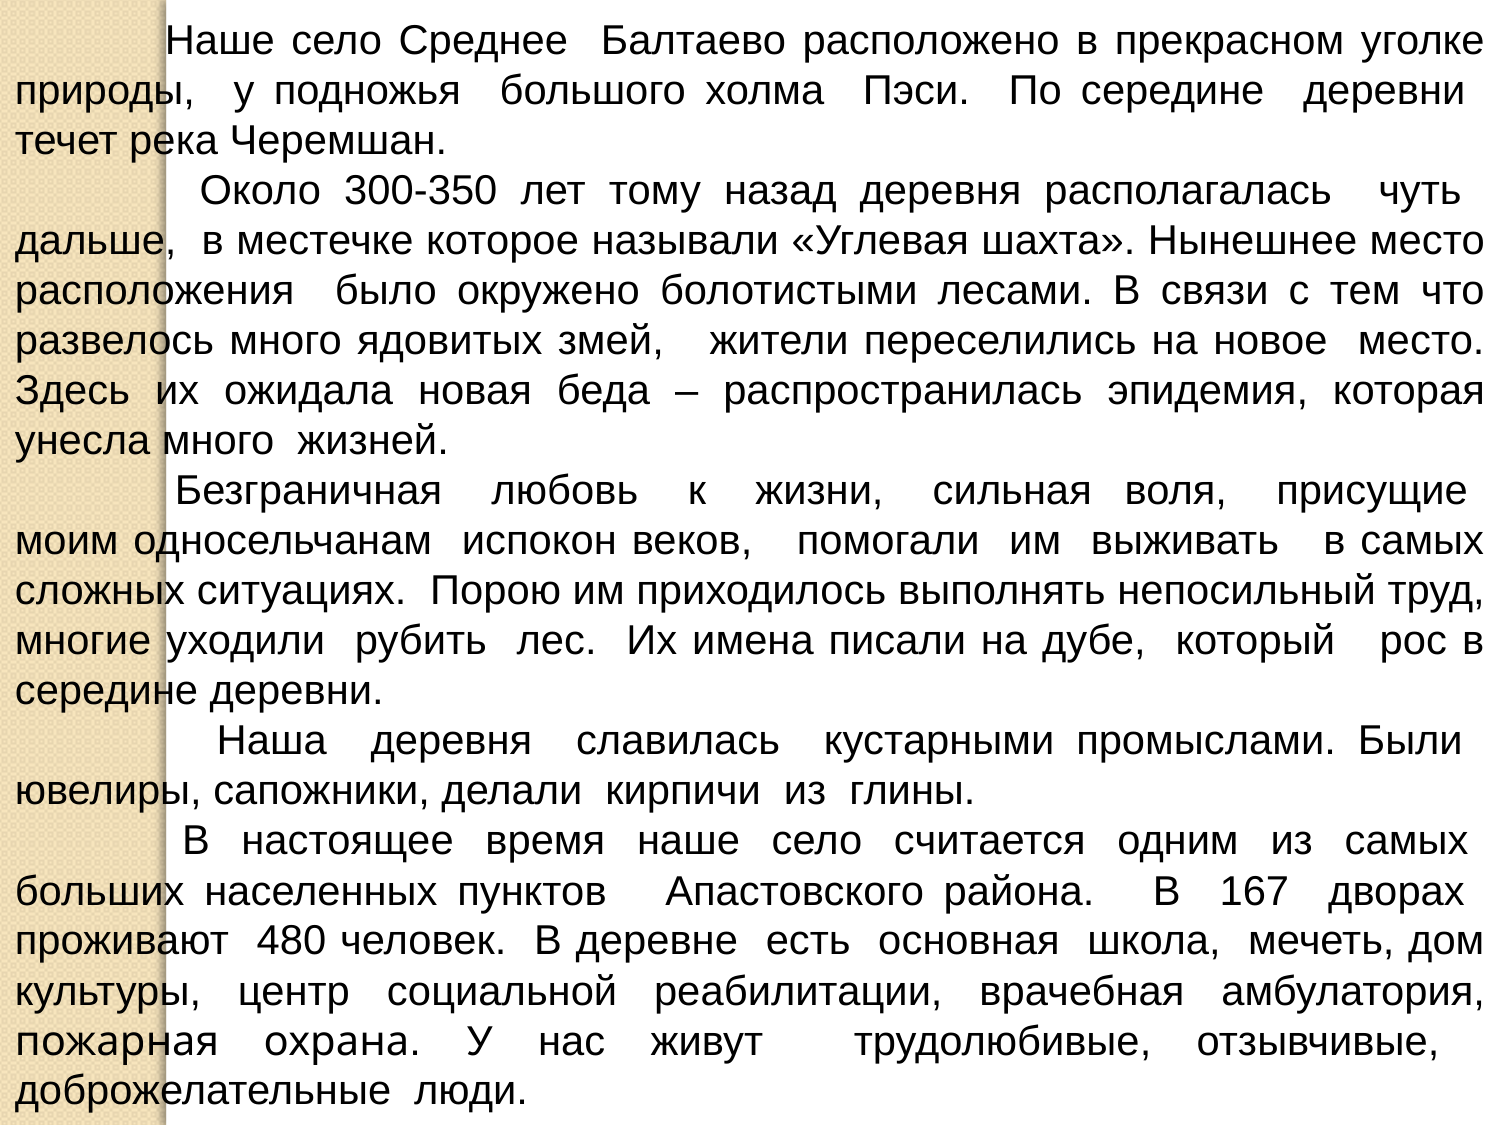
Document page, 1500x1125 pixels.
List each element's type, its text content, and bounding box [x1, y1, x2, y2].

text_box Наше село Среднее Балтаево расположено в прекрасном уголке природы, у подножья большого холма Пэси. По середине деревни течет река Черемшан. Около 300-350 лет тому назад деревня располагалась чуть дальше, в местечке которое называли «Углевая шахта». Нынешнее место расположения было окружено болотистыми лесами. В связи с тем что развелось много ядовитых змей, жители переселились на новое место. Здесь их ожидала новая беда – распространилась эпидемия, которая унесла много жизней. Безграничная любовь к жизни, сильная воля, присущие моим односельчанам испокон веков, помогали им выживать в самых сложных ситуациях. Порою им приходилось выполнять непосильный труд, многие уходили рубить лес. Их имена писали на дубе, который рос в середине деревни. Наша деревня славилась кустарными промыслами. Были ювелиры, сапожники, делали кирпичи из глины. В настоящее время наше село считается одним из самых больших населенных пунктов Апастовского района. В 167 дворах проживают 480 человек. В деревне есть основная школа, мечеть, дом культуры, центр социальной реабилитации, врачебная амбулатория, пожарная охрана. У нас живут трудолюбивые, отзывчивые, доброжелательные люди. [0, 5, 1500, 1125]
